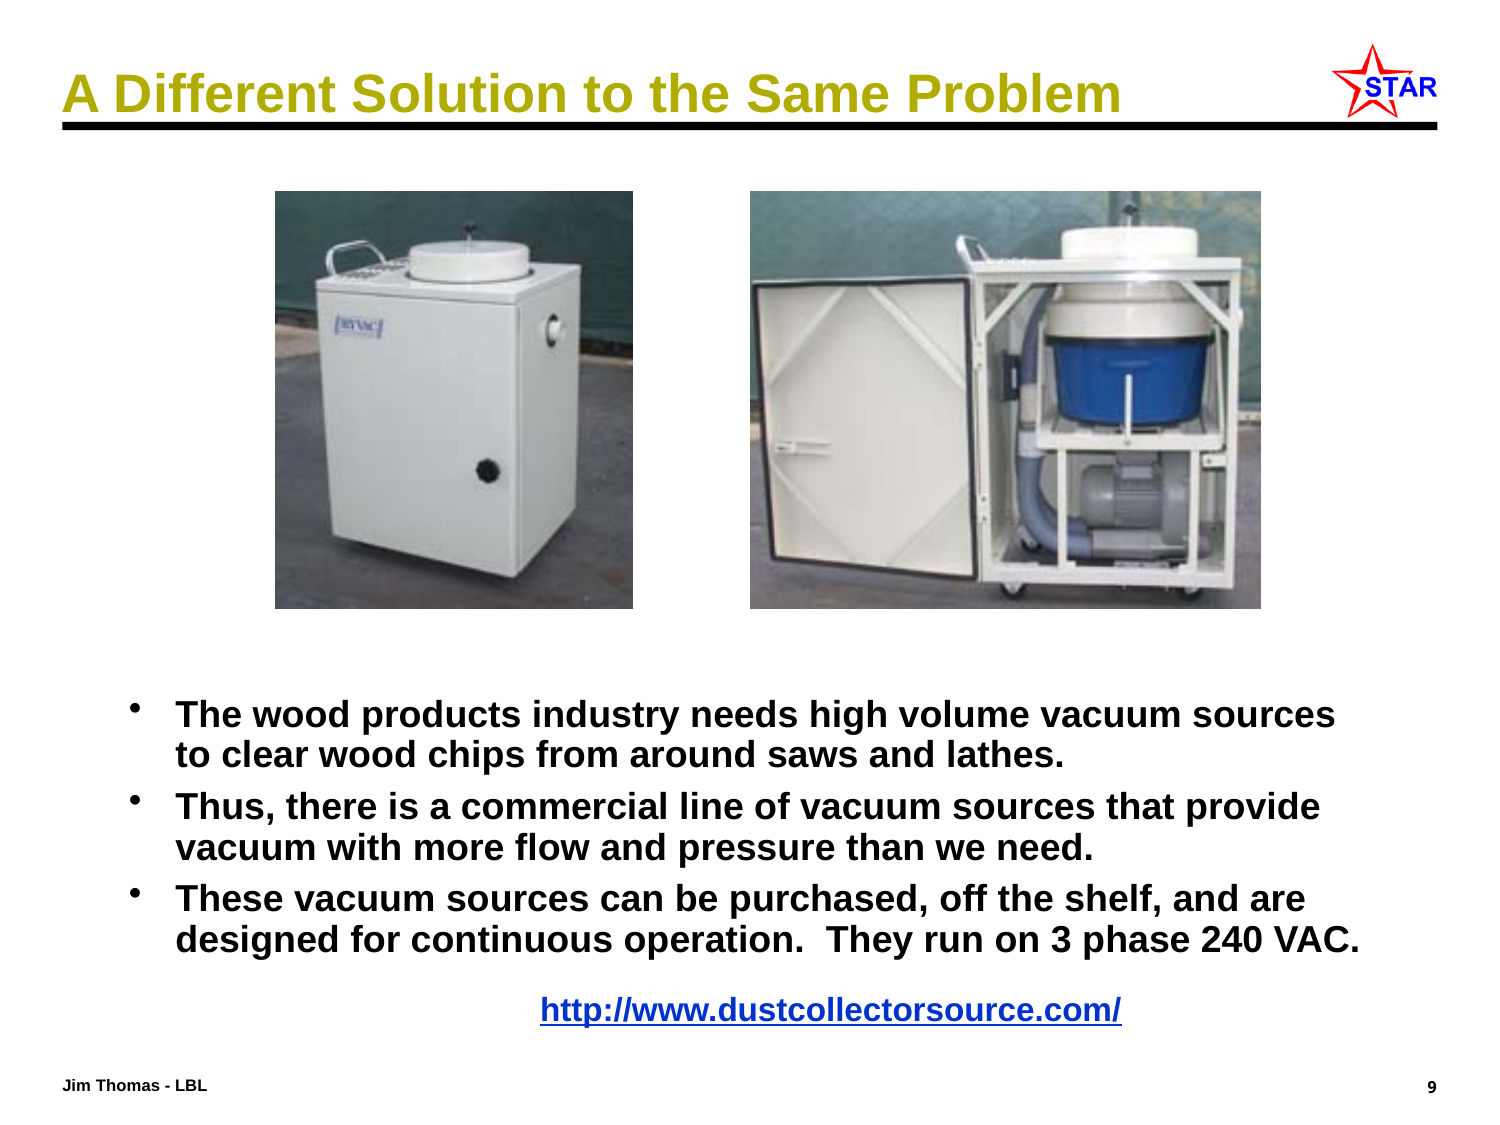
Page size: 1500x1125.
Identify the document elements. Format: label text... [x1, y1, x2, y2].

picture [1330, 42, 1439, 120]
list The wood products industry needs high volume vacuum sources to clear wood chips from around saws and lathes. Thus, there is a commercial line of vacuum sources that provide vacuum with more flow and pressure than we need. These vacuum sources can be purchased, off the shelf, and are designed for continuous operation. They run on 3 phase 240 VAC. http://www.dustcollectorsource.com/ [113, 686, 1382, 1063]
picture [749, 191, 1262, 609]
picture [274, 191, 634, 609]
title A Different Solution to the Same Problem [46, 50, 1208, 140]
